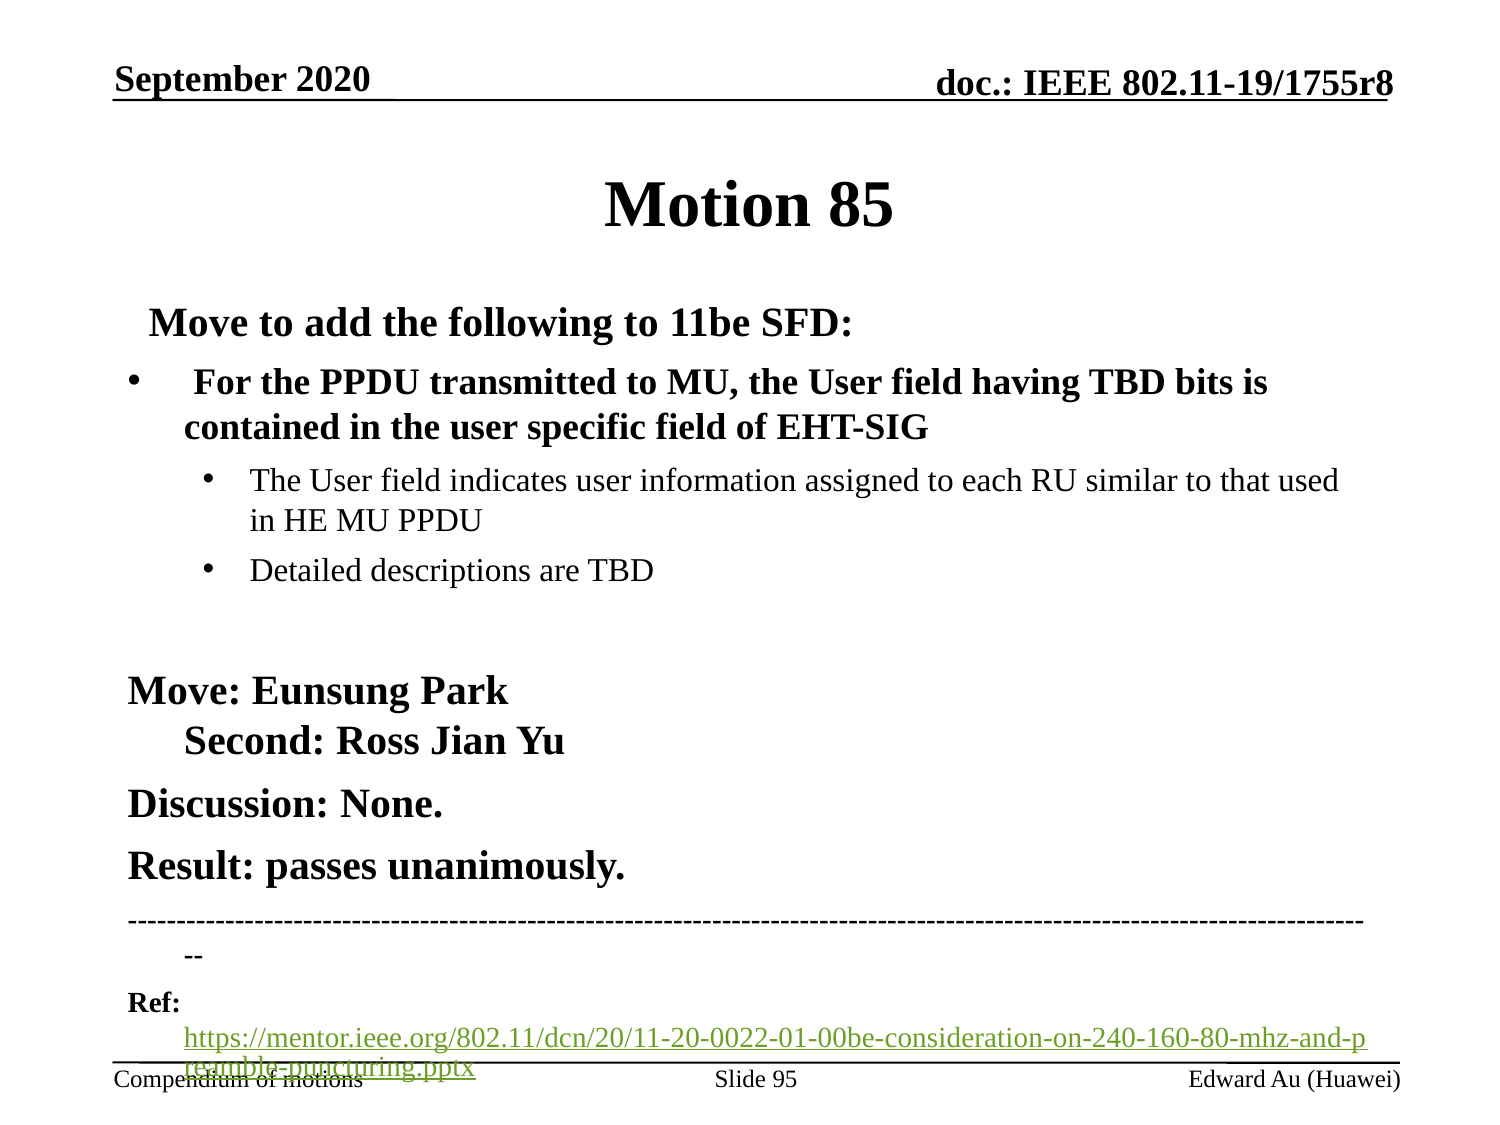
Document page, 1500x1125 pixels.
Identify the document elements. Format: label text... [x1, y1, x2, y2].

slide_number Slide 95 [712, 1061, 800, 1123]
list Move to add the following to 11be SFD: For the PPDU transmitted to MU, the User field having TBD bits is contained in the user specific field of EHT-SIG The User field indicates user information assigned to each RU similar to that used in HE MU PPDU Detailed descriptions are TBD Move: Eunsung Park Second: Ross Jian Yu Discussion: None. Result: passes unanimously. --------------------------------------------------------------------------------------------------------------------------------- Ref: https://mentor.ieee.org/802.11/dcn/20/11-20-0022-01-00be-consideration-on-240-160-80-mhz-and-preamble-puncturing.pptx [112, 286, 1388, 1071]
title Motion 85 [112, 112, 1388, 286]
footer Edward Au (Huawei) [878, 1061, 1402, 1093]
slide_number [114, 54, 423, 100]
